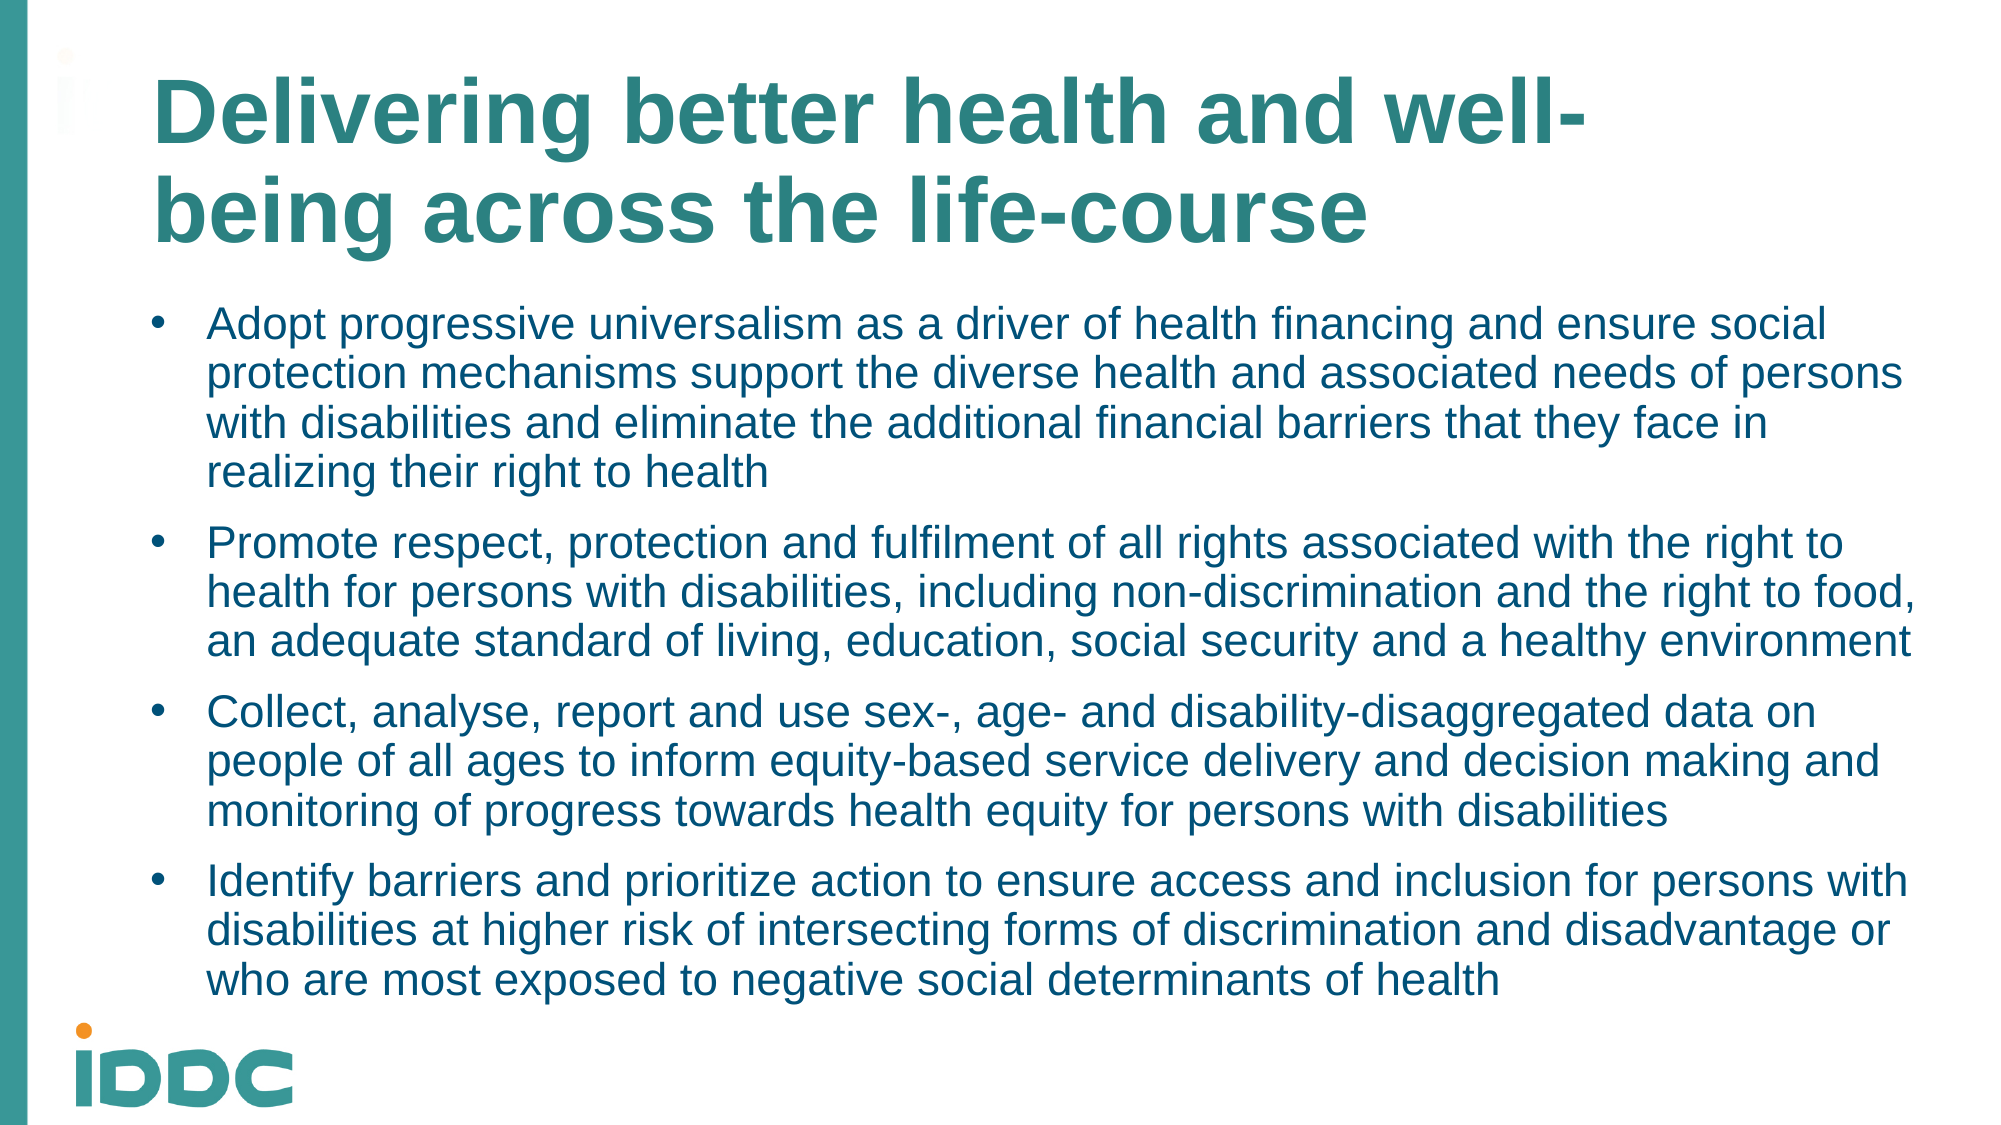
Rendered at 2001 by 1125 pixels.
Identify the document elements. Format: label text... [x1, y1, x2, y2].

title Delivering better health and well-being across the life-course [137, 56, 1720, 271]
picture [0, 0, 2001, 1125]
subtitle Adopt progressive universalism as a driver of health financing and ensure social protection mechanisms support the diverse health and associated needs of persons with disabilities and eliminate the additional financial barriers that they face in realizing their right to health Promote respect, protection and fulfilment of all rights associated with the right to health for persons with disabilities, including non-discrimination and the right to food, an adequate standard of living, education, social security and a healthy environment Collect, analyse, report and use sex-, age- and disability-disaggregated data on people of all ages to inform equity-based service delivery and decision making and monitoring of progress towards health equity for persons with disabilities Identify barriers and prioritize action to ensure access and inclusion for persons with disabilities at higher risk of intersecting forms of discrimination and disadvantage or who are most exposed to negative social determinants of health [135, 292, 1937, 1090]
